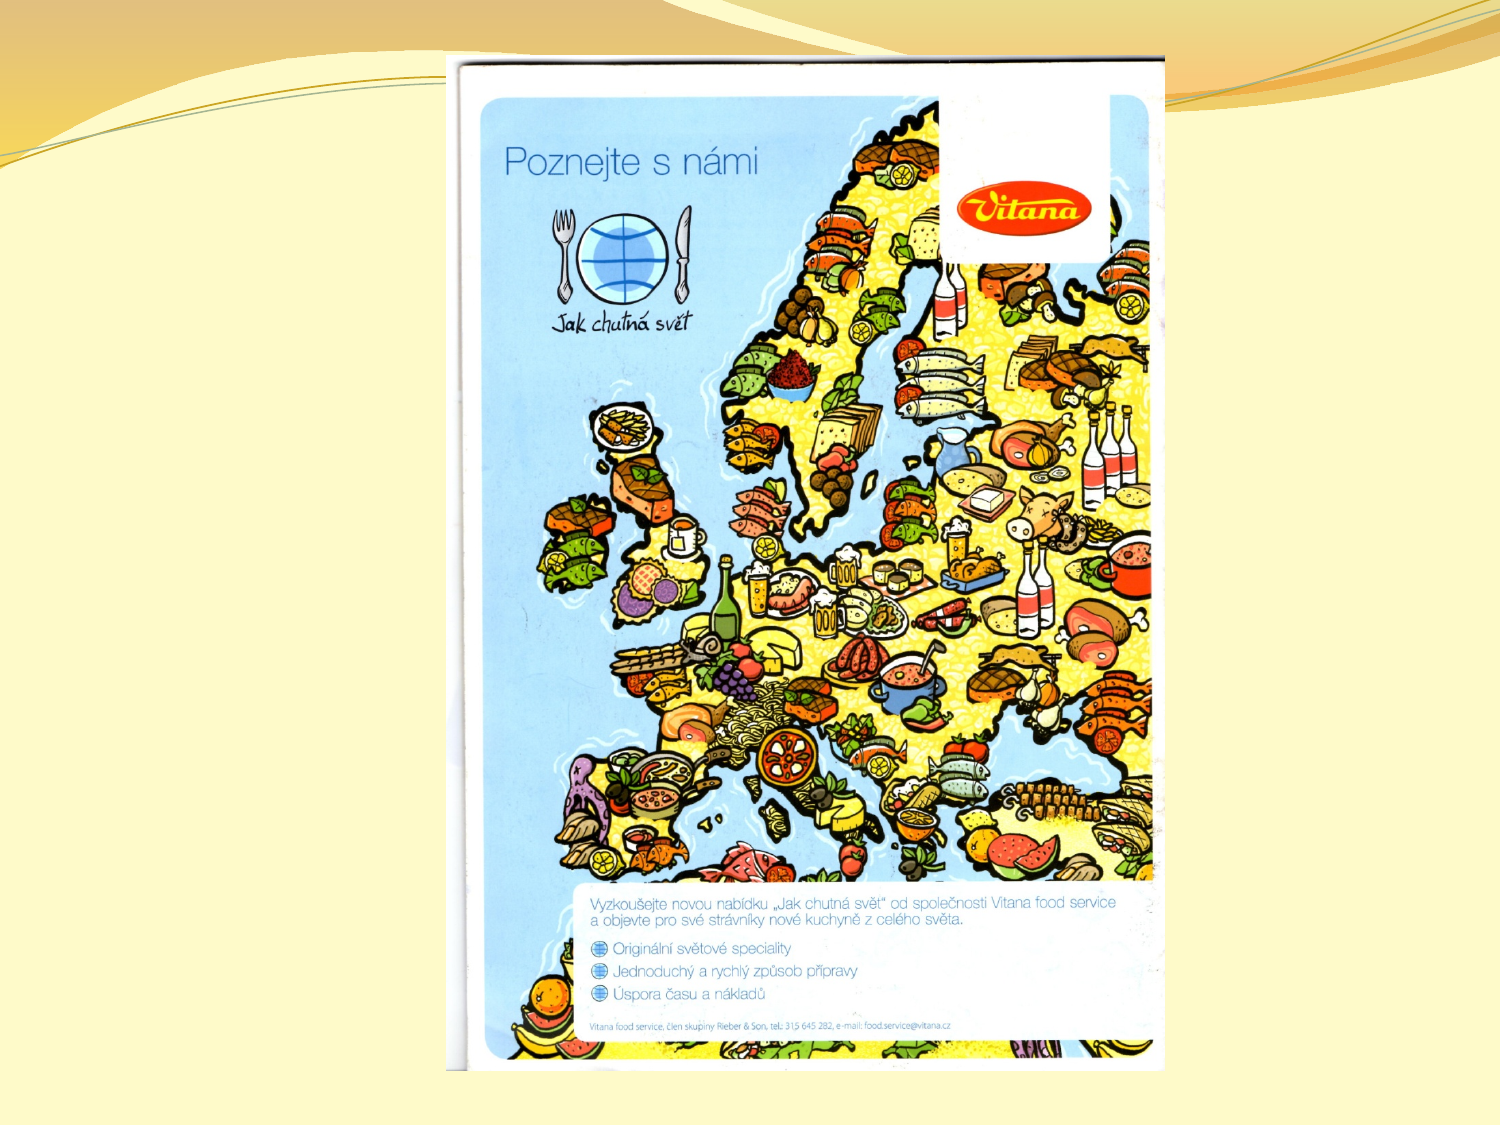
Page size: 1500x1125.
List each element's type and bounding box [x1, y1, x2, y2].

list [445, 55, 1165, 1071]
